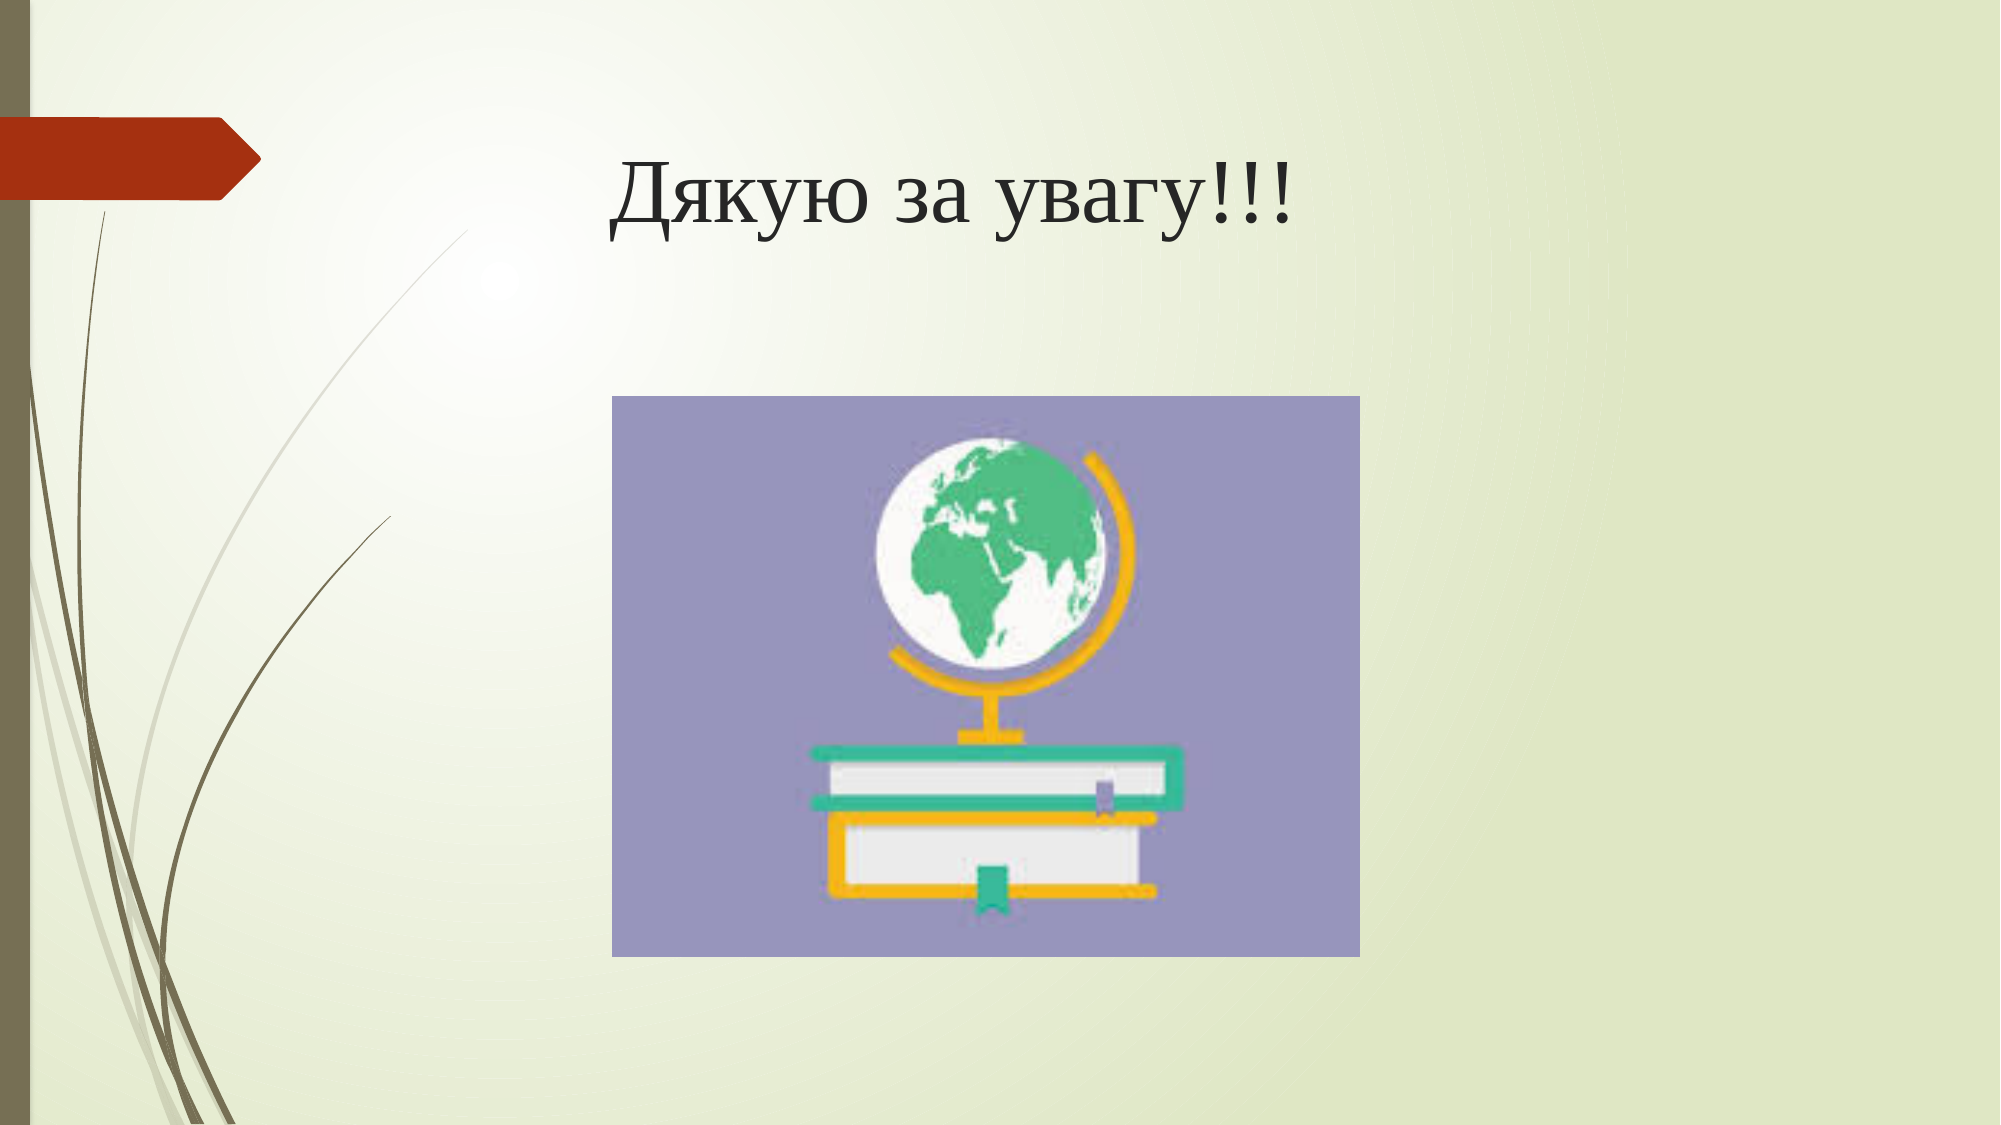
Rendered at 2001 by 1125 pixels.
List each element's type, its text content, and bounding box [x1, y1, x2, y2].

title Дякую за увагу!!! [594, 123, 1423, 334]
picture [611, 396, 1360, 957]
